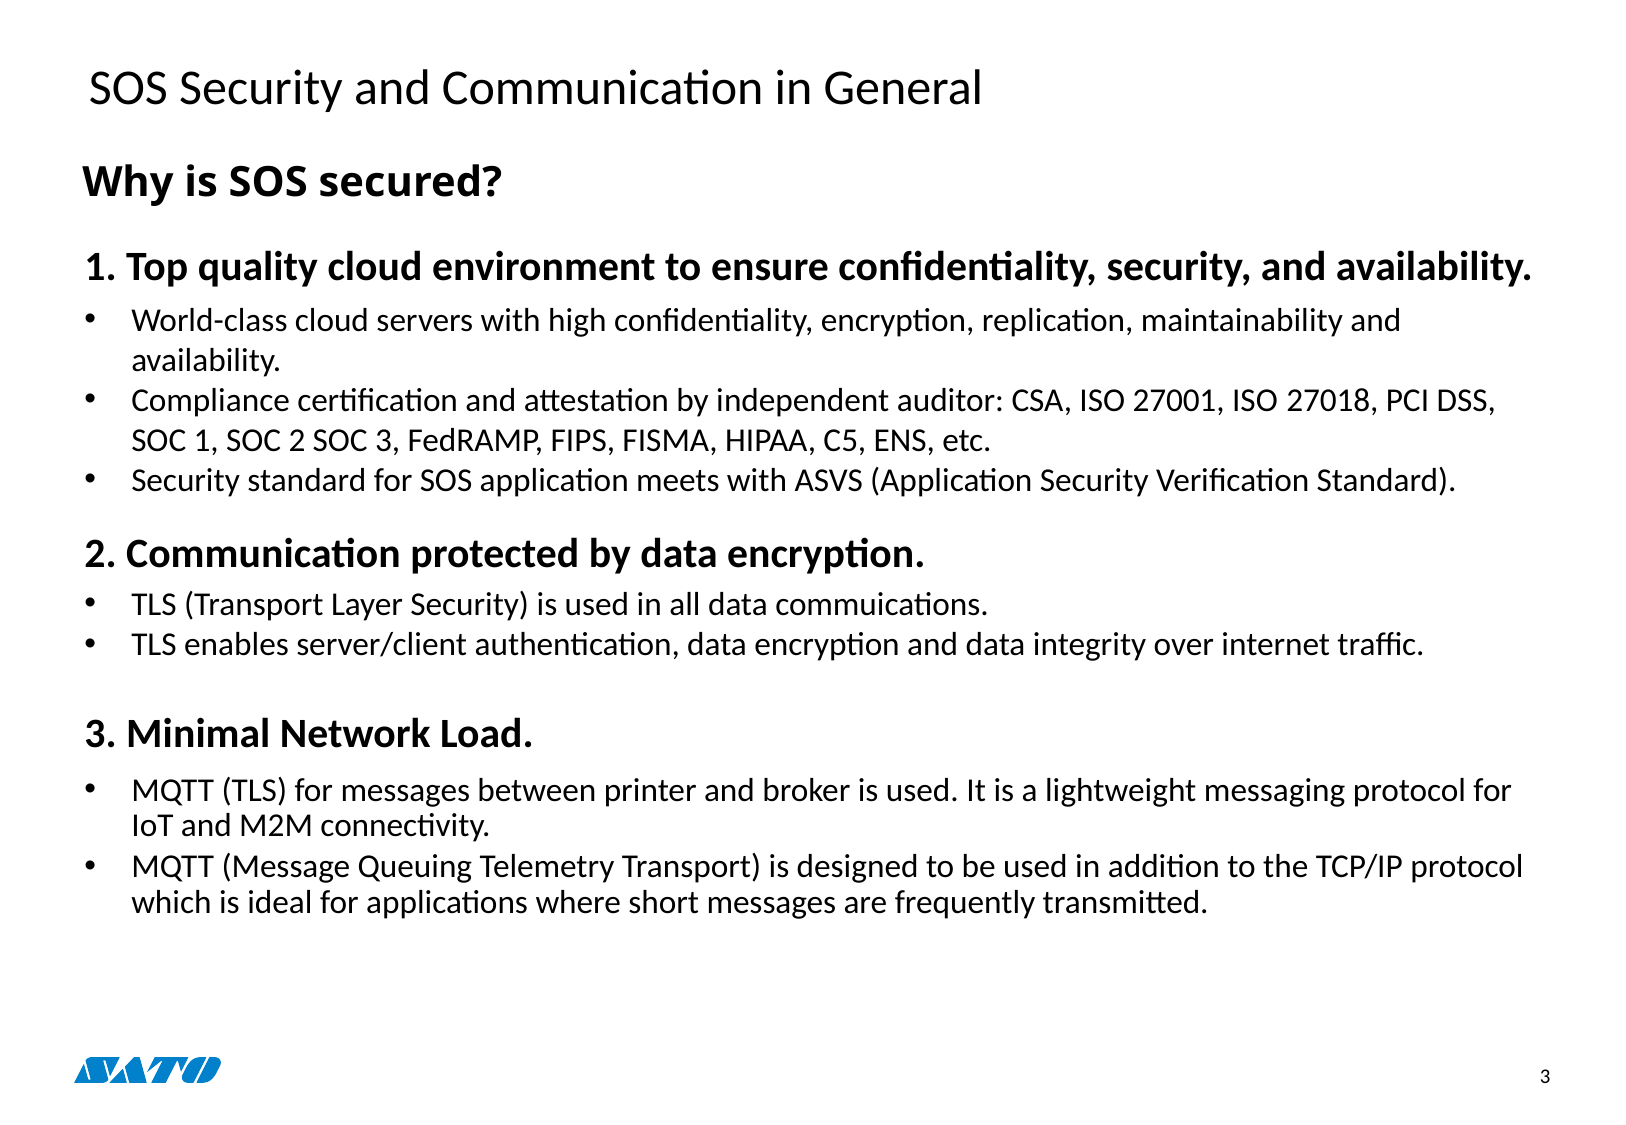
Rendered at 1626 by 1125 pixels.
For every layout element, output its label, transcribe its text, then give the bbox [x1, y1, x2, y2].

text_box 1. Top quality cloud environment to ensure confidentiality, security, and availability. [69, 231, 1571, 297]
title SOS Security and Communication in General [74, 53, 1476, 163]
text_box World-class cloud servers with high confidentiality, encryption, replication, maintainability and availability. Compliance certification and attestation by independent auditor: CSA, ISO 27001, ISO 27018, PCI DSS, SOC 1, SOC 2 SOC 3, FedRAMP, FIPS, FISMA, HIPAA, C5, ENS, etc. Security standard for SOS application meets with ASVS (Application Security Verification Standard). [69, 297, 1571, 505]
text_box 3. Minimal Network Load. [69, 698, 1571, 764]
text_box 2. Communication protected by data encryption. [69, 518, 1571, 584]
text_box MQTT (TLS) for messages between printer and broker is used. It is a lightweight messaging protocol for IoT and M2M connectivity. MQTT (Message Queuing Telemetry Transport) is designed to be used in addition to the TCP/IP protocol which is ideal for applications where short messages are frequently transmitted. [69, 764, 1568, 929]
list Why is SOS secured? [67, 152, 755, 202]
picture [74, 1057, 221, 1083]
text_box TLS (Transport Layer Security) is used in all data commuications. TLS enables server/client authentication, data encryption and data integrity over internet traffic. [69, 584, 1542, 671]
